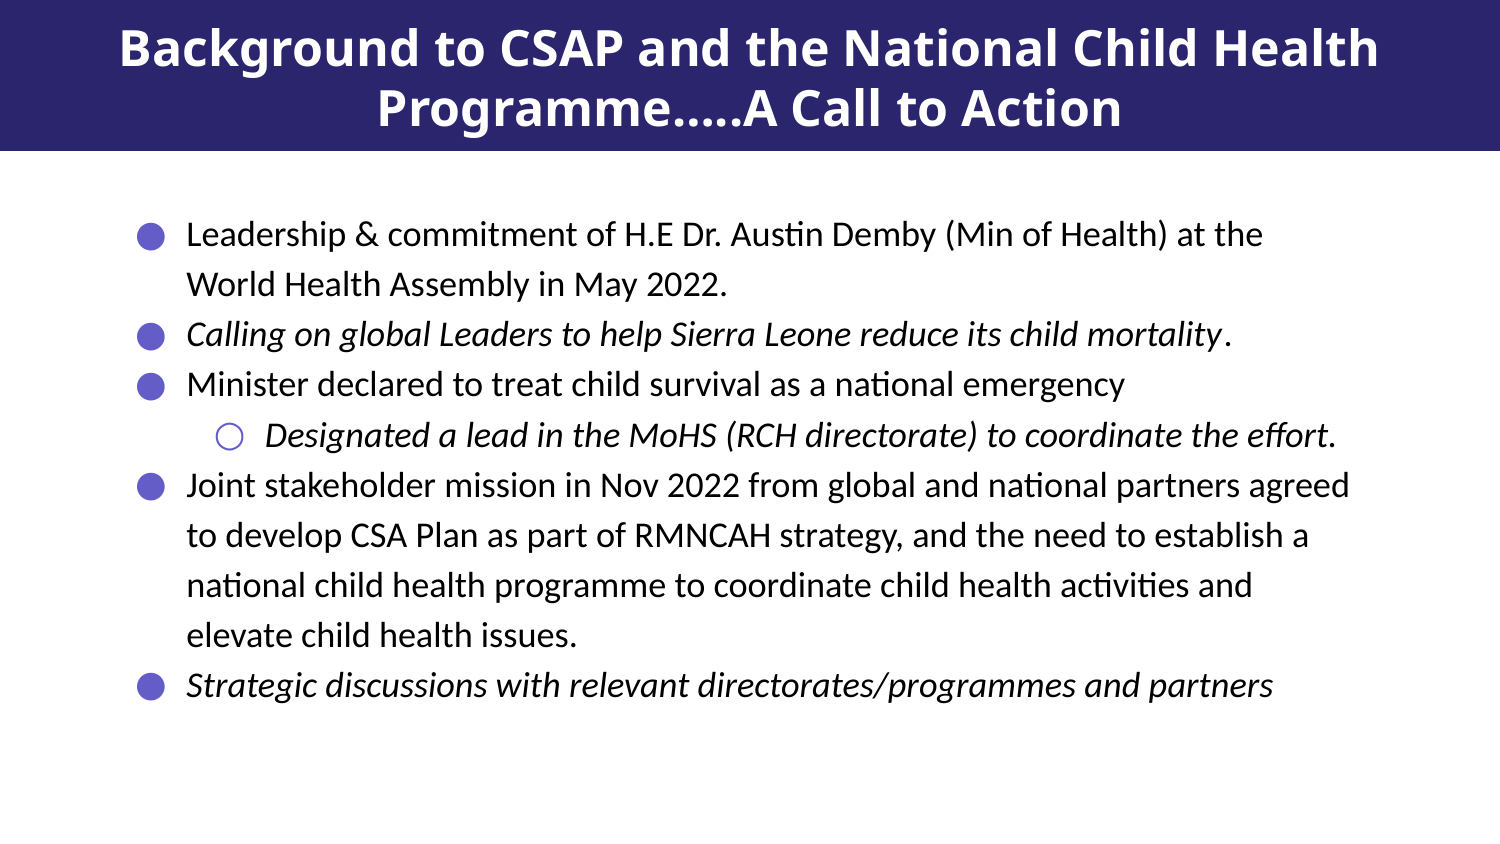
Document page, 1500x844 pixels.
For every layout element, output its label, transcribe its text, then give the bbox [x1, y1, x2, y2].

list Leadership & commitment of H.E Dr. Austin Demby (Min of Health) at the World Health Assembly in May 2022. Calling on global Leaders to help Sierra Leone reduce its child mortality. Minister declared to treat child survival as a national emergency Designated a lead in the MoHS (RCH directorate) to coordinate the effort. Joint stakeholder mission in Nov 2022 from global and national partners agreed to develop CSA Plan as part of RMNCAH strategy, and the need to establish a national child health programme to coordinate child health activities and elevate child health issues. Strategic discussions with relevant directorates/programmes and partners [92, 188, 1369, 734]
text_box Background to CSAP and the National Child Health Programme…..A Call to Action [0, 1, 1500, 151]
